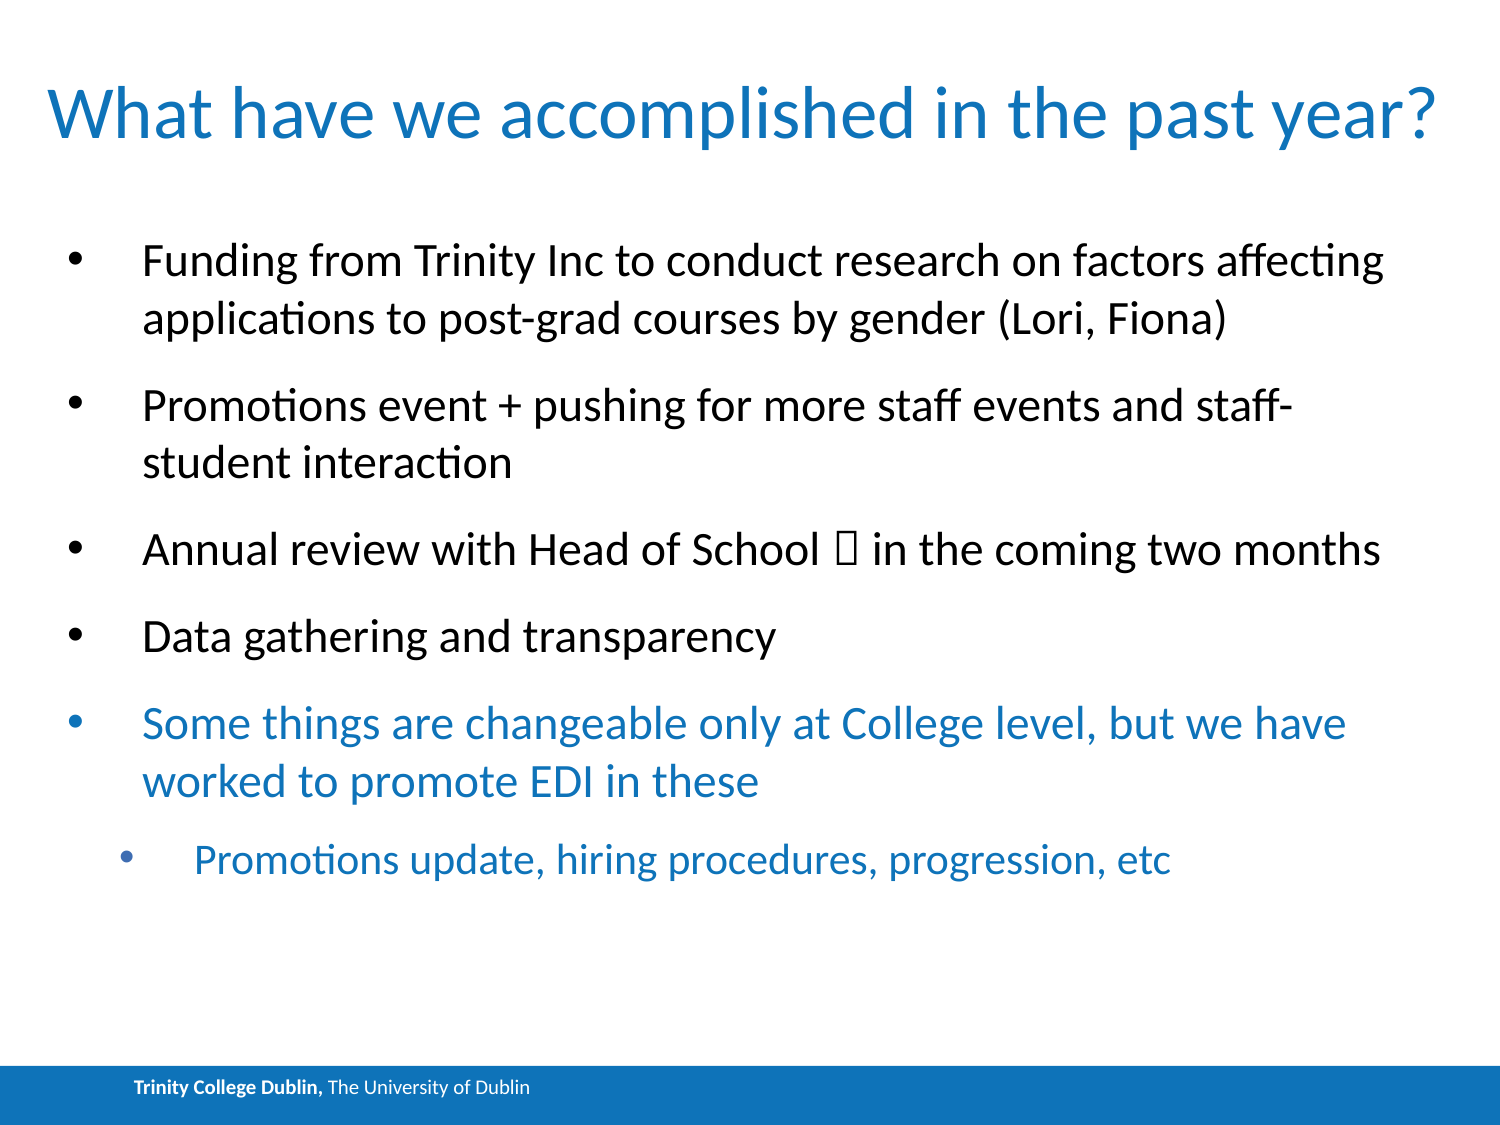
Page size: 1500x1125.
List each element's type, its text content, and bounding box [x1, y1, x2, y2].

title What have we accomplished in the past year? [47, 61, 1453, 154]
list Funding from Trinity Inc to conduct research on factors affecting applications to post-grad courses by gender (Lori, Fiona) Promotions event + pushing for more staff events and staff-student interaction Annual review with Head of School  in the coming two months Data gathering and transparency Some things are changeable only at College level, but we have worked to promote EDI in these Promotions update, hiring procedures, progression, etc [67, 228, 1414, 1009]
